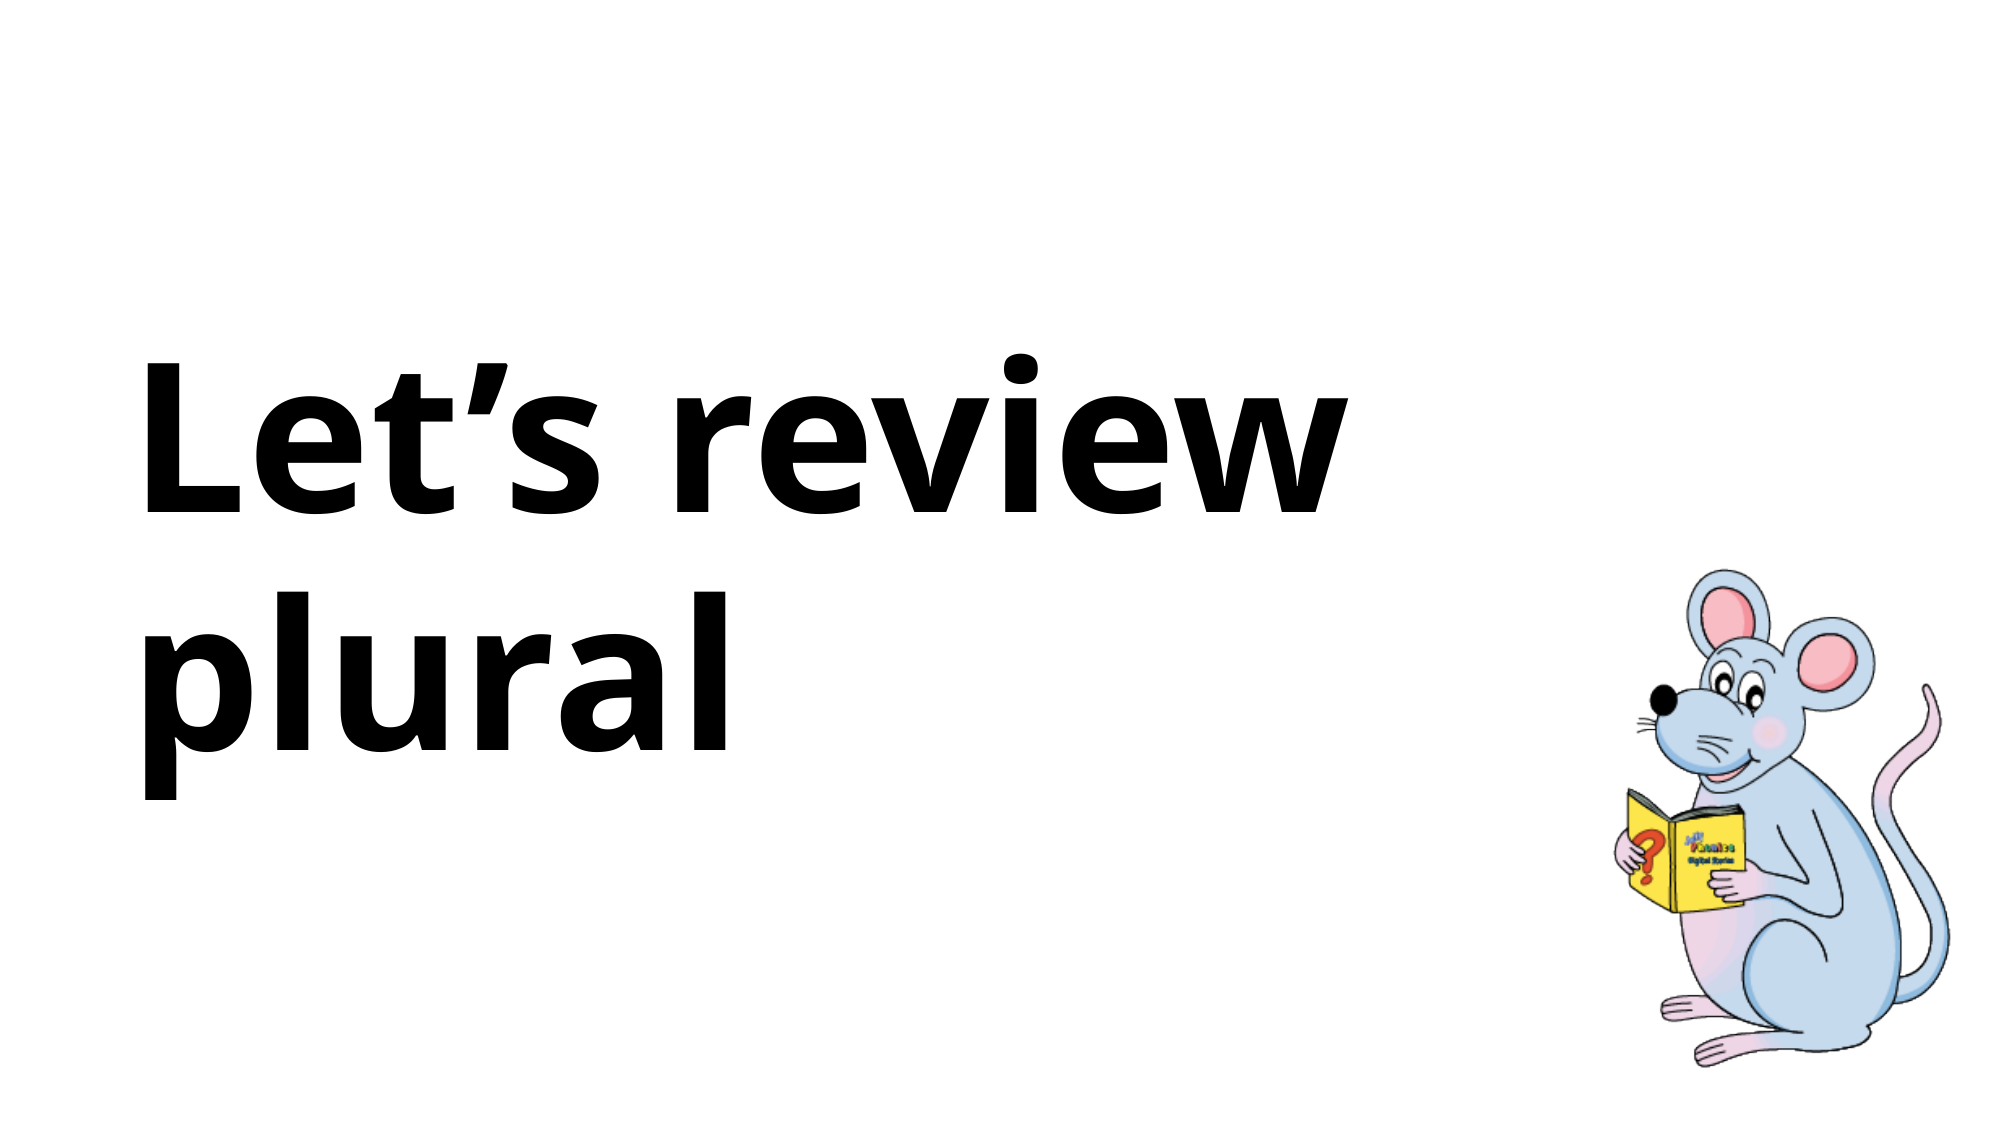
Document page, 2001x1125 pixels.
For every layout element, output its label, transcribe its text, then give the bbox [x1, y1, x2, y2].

text_box Let’s review plural [115, 325, 1566, 818]
picture [1604, 562, 1952, 1073]
